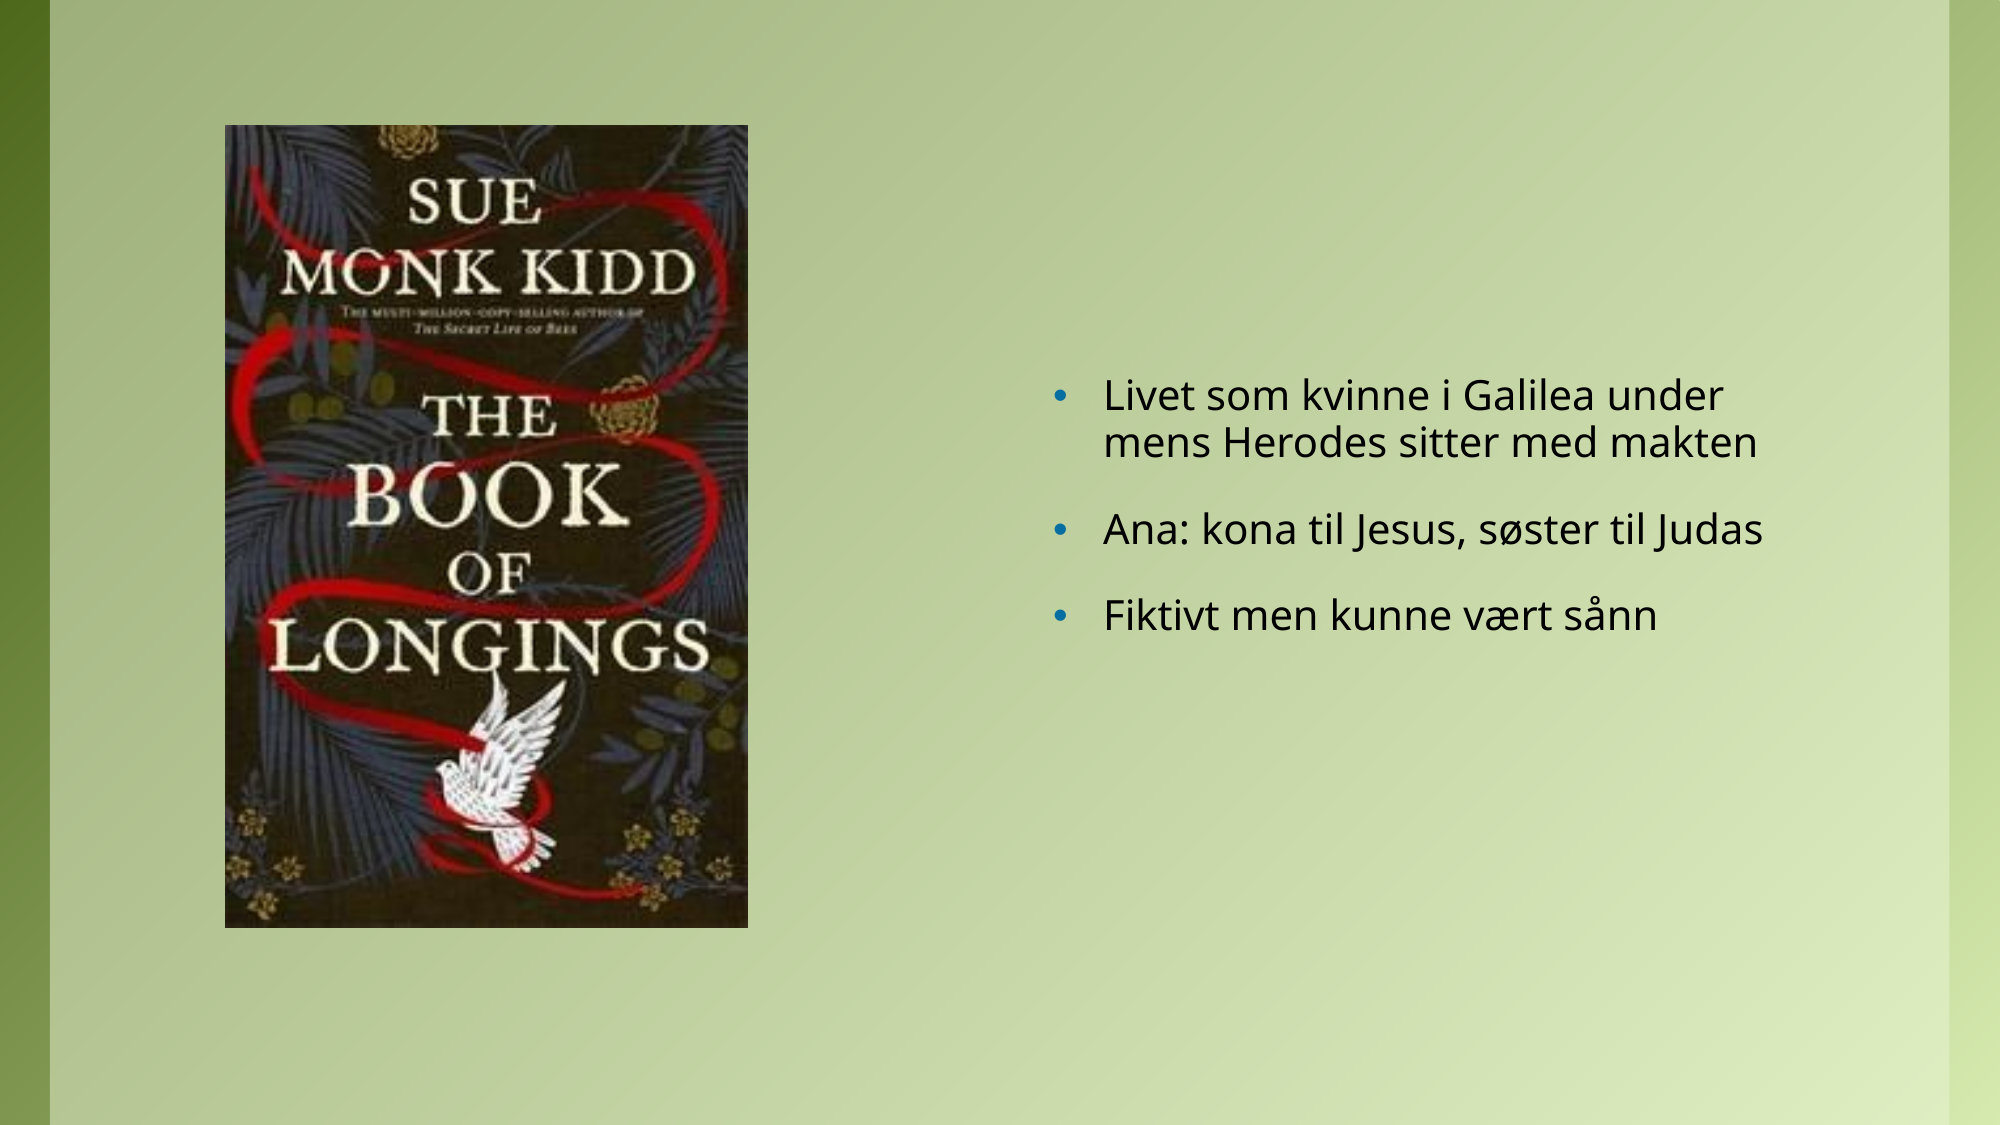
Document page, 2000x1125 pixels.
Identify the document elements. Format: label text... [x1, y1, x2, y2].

list Livet som kvinne i Galilea under mens Herodes sitter med makten Ana: kona til Jesus, søster til Judas Fiktivt men kunne vært sånn [1033, 362, 1850, 1013]
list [225, 125, 748, 928]
